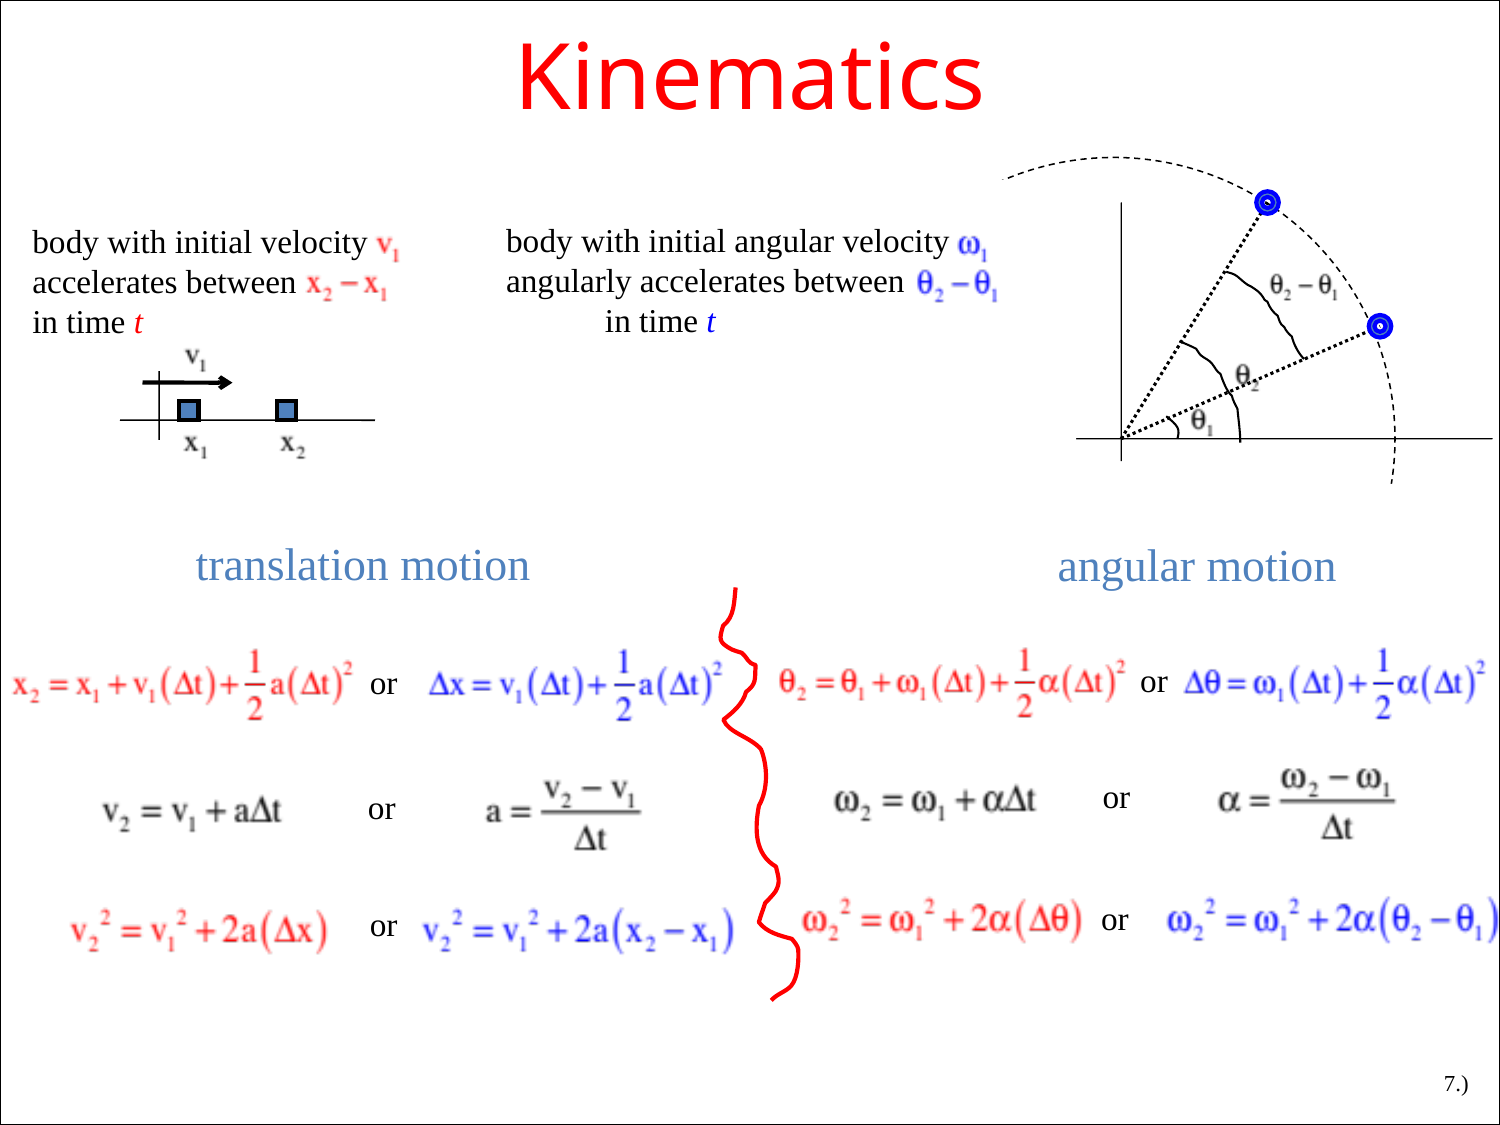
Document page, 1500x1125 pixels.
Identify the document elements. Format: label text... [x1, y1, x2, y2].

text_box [829, 776, 1040, 824]
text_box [176, 339, 183, 382]
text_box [481, 764, 645, 856]
text_box 7.) [1430, 1061, 1483, 1103]
text_box [0, 0, 1500, 1125]
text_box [424, 640, 727, 726]
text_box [1163, 890, 1500, 946]
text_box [1213, 753, 1398, 845]
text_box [66, 901, 331, 957]
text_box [275, 424, 309, 462]
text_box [418, 901, 736, 957]
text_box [179, 337, 208, 375]
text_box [490, 212, 1000, 349]
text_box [1120, 191, 1392, 443]
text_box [179, 424, 211, 462]
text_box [775, 639, 1129, 723]
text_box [301, 263, 390, 304]
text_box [146, 383, 229, 387]
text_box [1179, 639, 1489, 724]
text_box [798, 890, 1084, 946]
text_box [205, 339, 212, 382]
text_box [371, 224, 402, 266]
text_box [7, 640, 356, 726]
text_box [97, 788, 287, 836]
